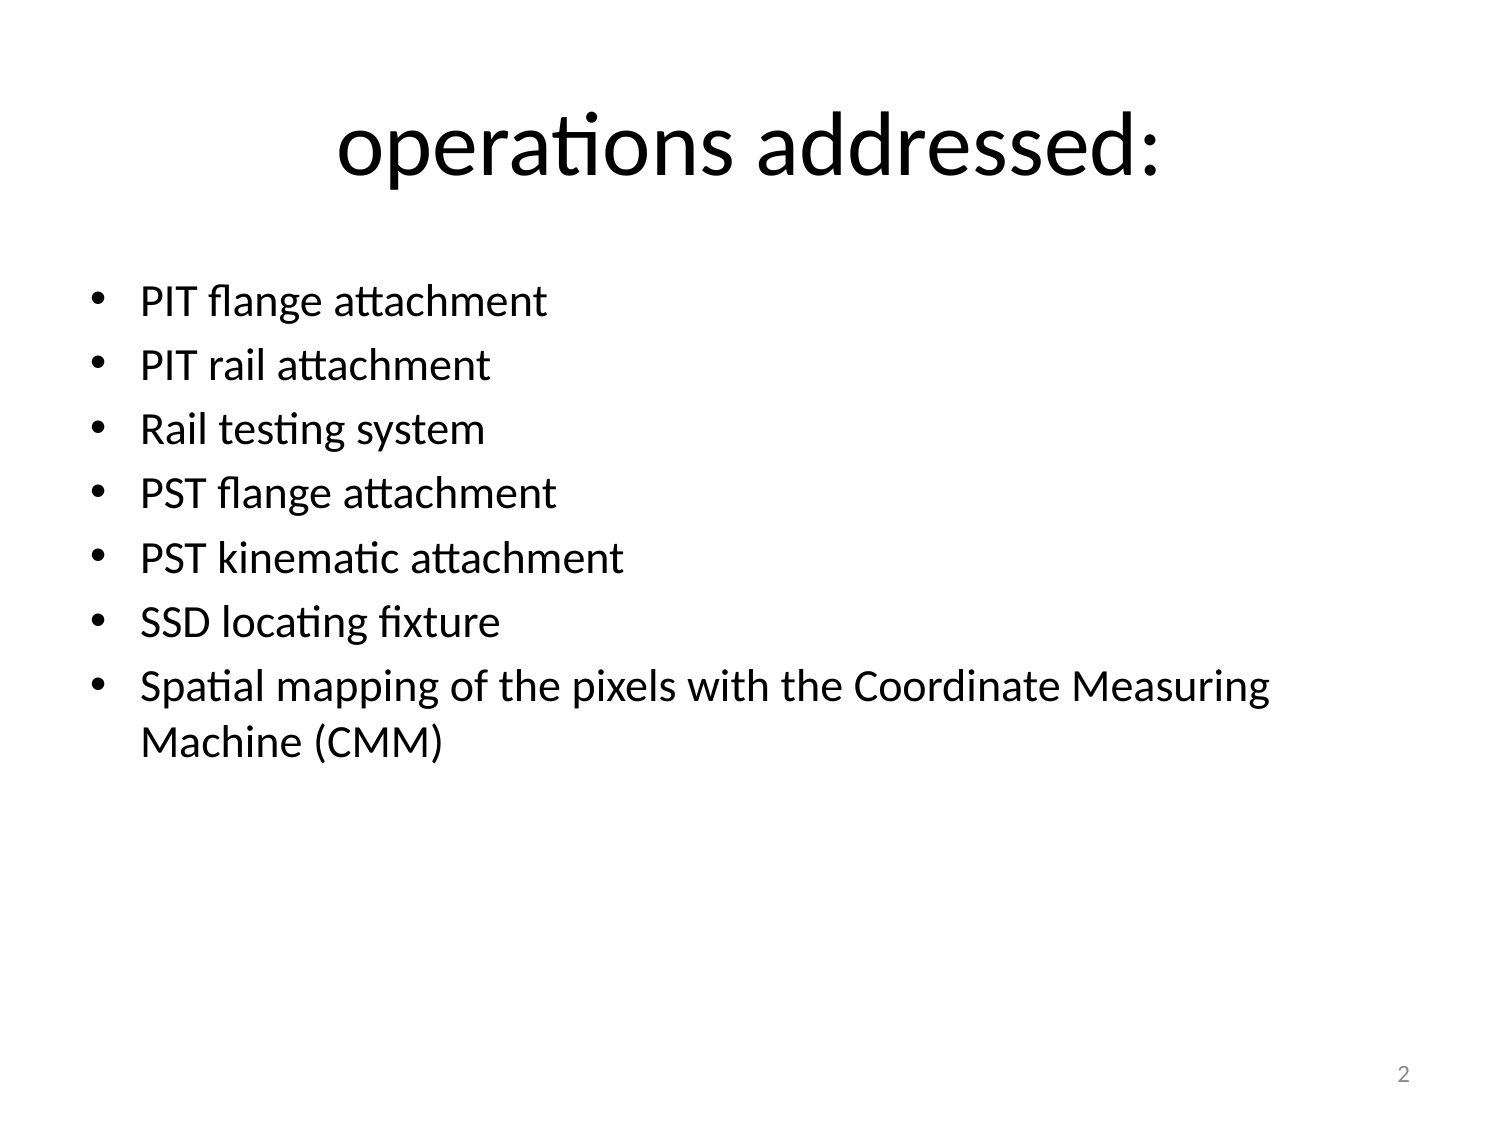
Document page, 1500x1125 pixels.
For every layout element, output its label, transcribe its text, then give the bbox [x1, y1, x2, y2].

slide_number 2 [1074, 1042, 1425, 1103]
list PIT flange attachment PIT rail attachment Rail testing system PST flange attachment PST kinematic attachment SSD locating fixture Spatial mapping of the pixels with the Coordinate Measuring Machine (CMM) [75, 262, 1425, 775]
title operations addressed: [75, 45, 1425, 233]
